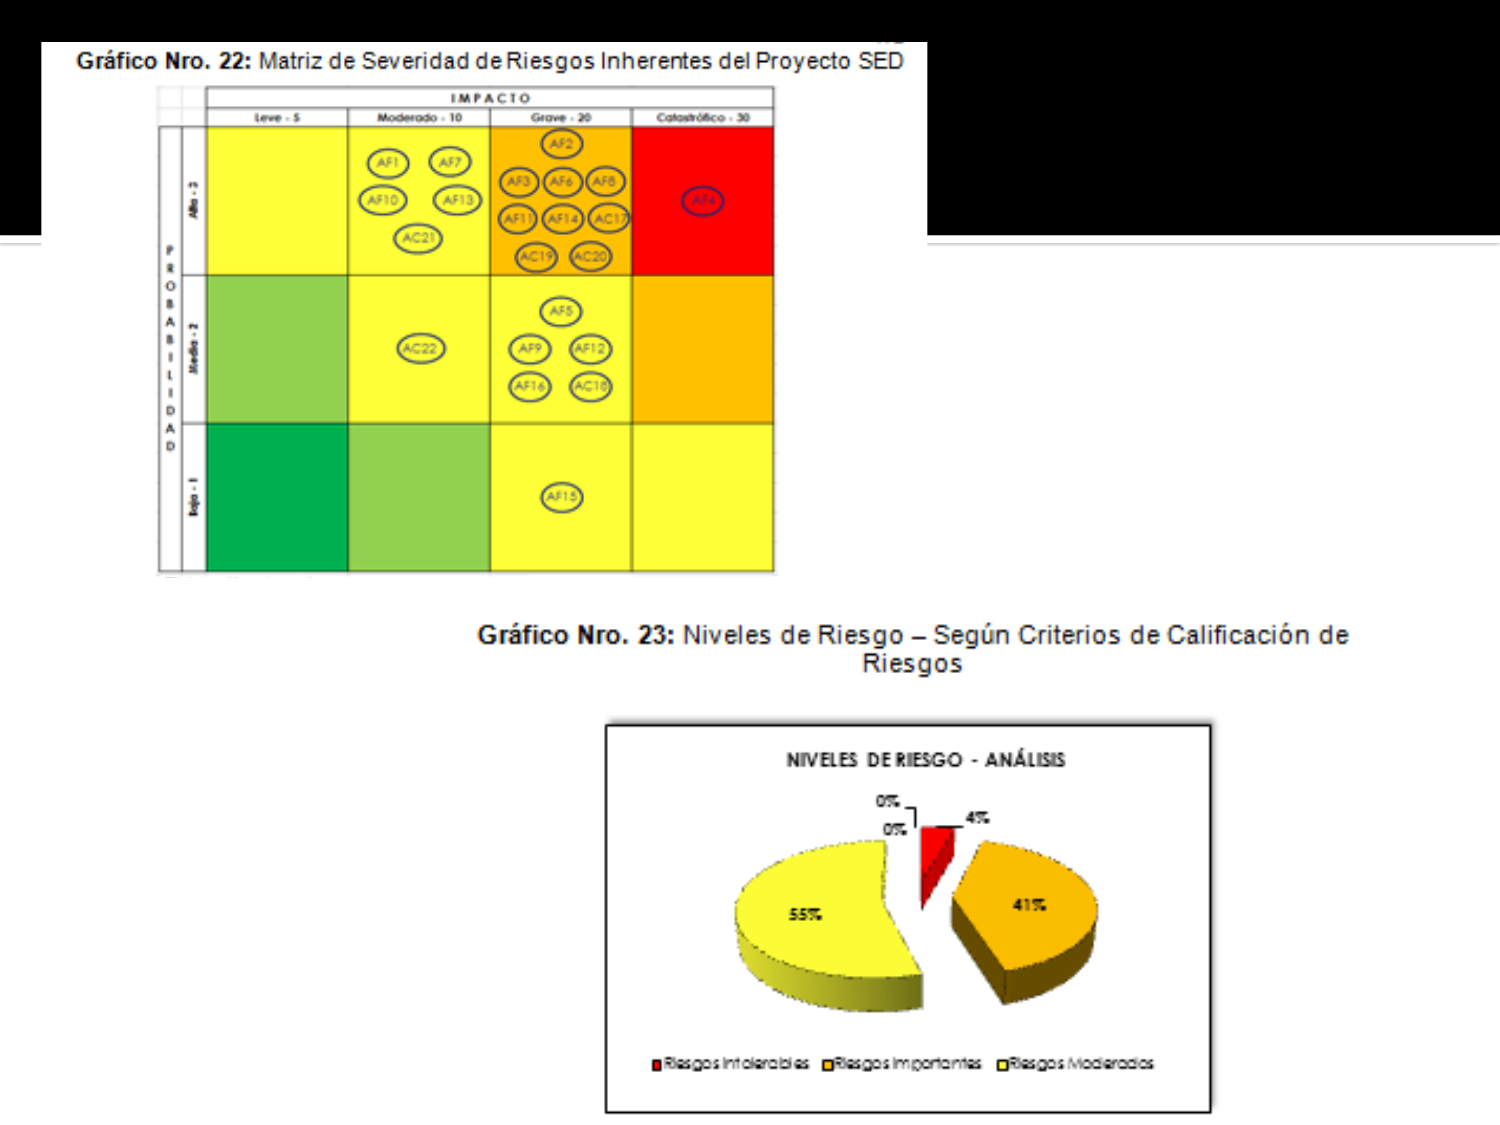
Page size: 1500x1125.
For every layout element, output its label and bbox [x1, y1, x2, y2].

picture [466, 609, 1358, 1125]
picture [41, 42, 928, 578]
